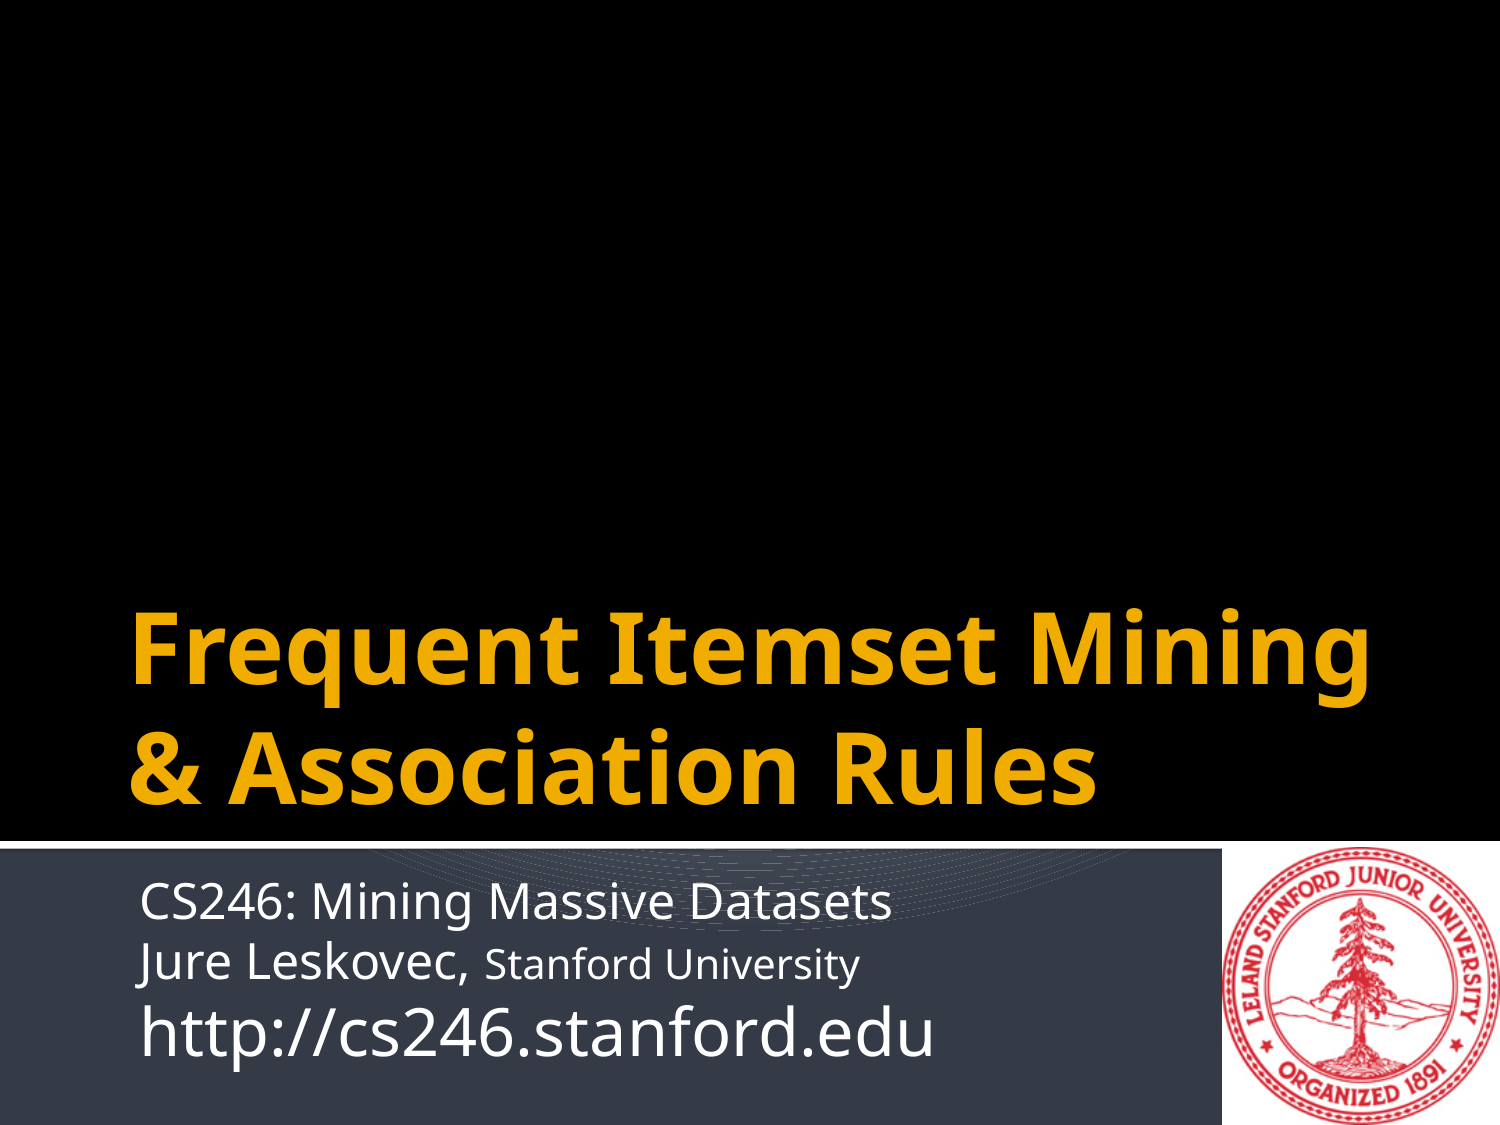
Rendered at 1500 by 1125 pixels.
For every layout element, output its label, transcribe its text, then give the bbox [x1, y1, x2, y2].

text_box CS246: Mining Massive Datasets Jure Leskovec, Stanford University http://cs246.stanford.edu [125, 862, 1216, 1078]
title Frequent Itemset Mining & Association Rules [112, 237, 1438, 825]
picture [1222, 847, 1500, 1125]
